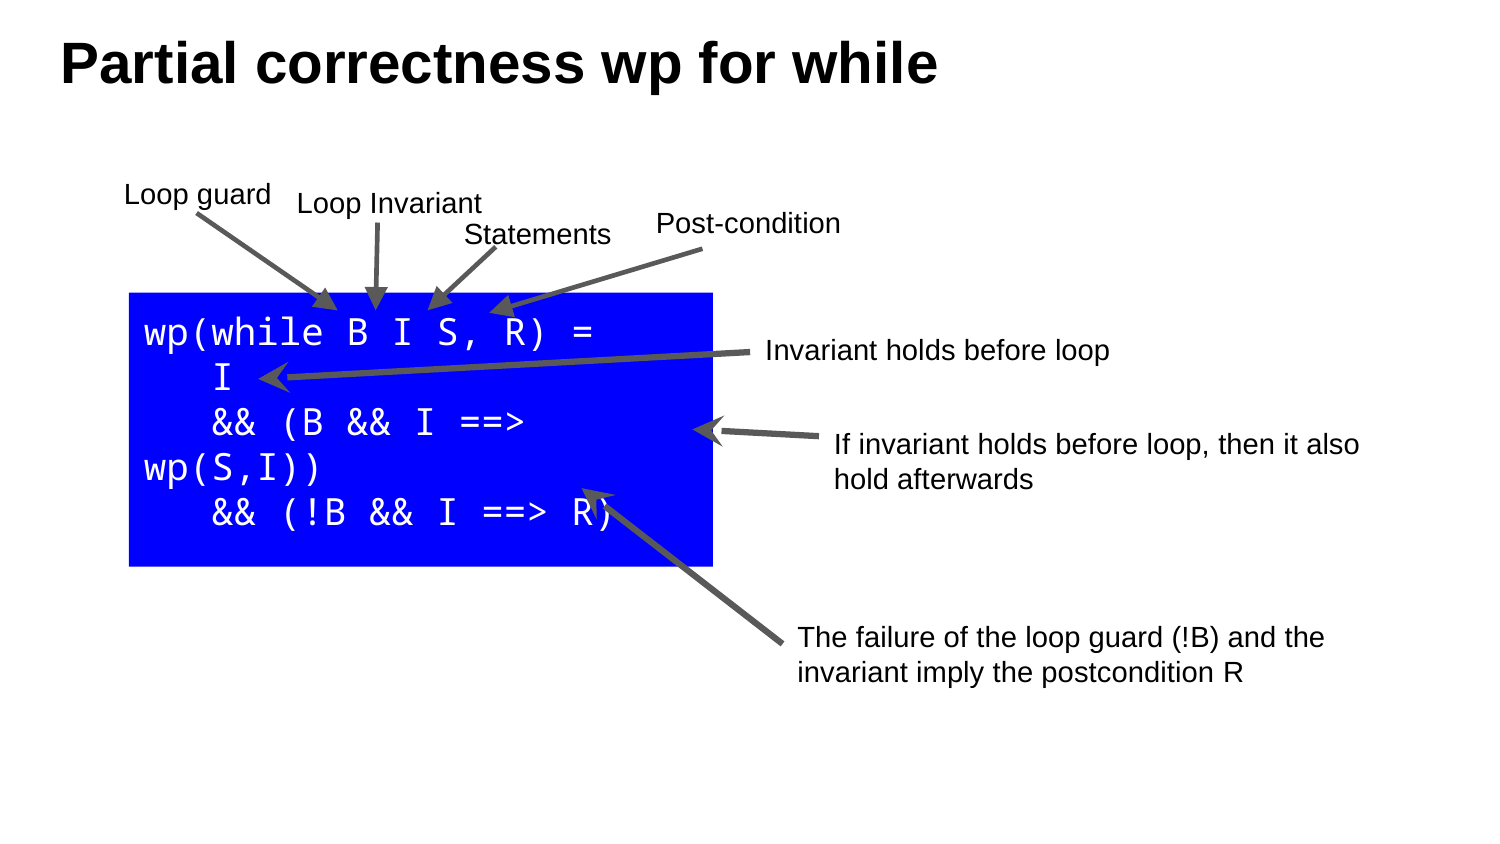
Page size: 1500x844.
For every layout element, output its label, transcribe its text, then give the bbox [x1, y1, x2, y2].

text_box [257, 351, 751, 380]
text_box Statements [448, 200, 640, 247]
text_box Loop guard [108, 159, 297, 227]
text_box The failure of the loop guard (!B) and the invariant imply the postcondition R [782, 603, 1394, 696]
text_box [581, 487, 783, 645]
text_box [427, 246, 496, 311]
text_box Invariant holds before loop [750, 316, 1361, 388]
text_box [196, 212, 338, 311]
text_box Loop Invariant [281, 169, 500, 237]
text_box If invariant holds before loop, then it also hold afterwards [819, 410, 1430, 482]
text_box Post-condition [640, 189, 989, 256]
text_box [692, 429, 820, 437]
title Partial correctness wp for while [45, 9, 1444, 104]
text_box wp(while B I S, R) = I && (B && I ==> wp(S,I)) && (!B && I ==> R) [128, 292, 713, 567]
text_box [488, 248, 703, 314]
